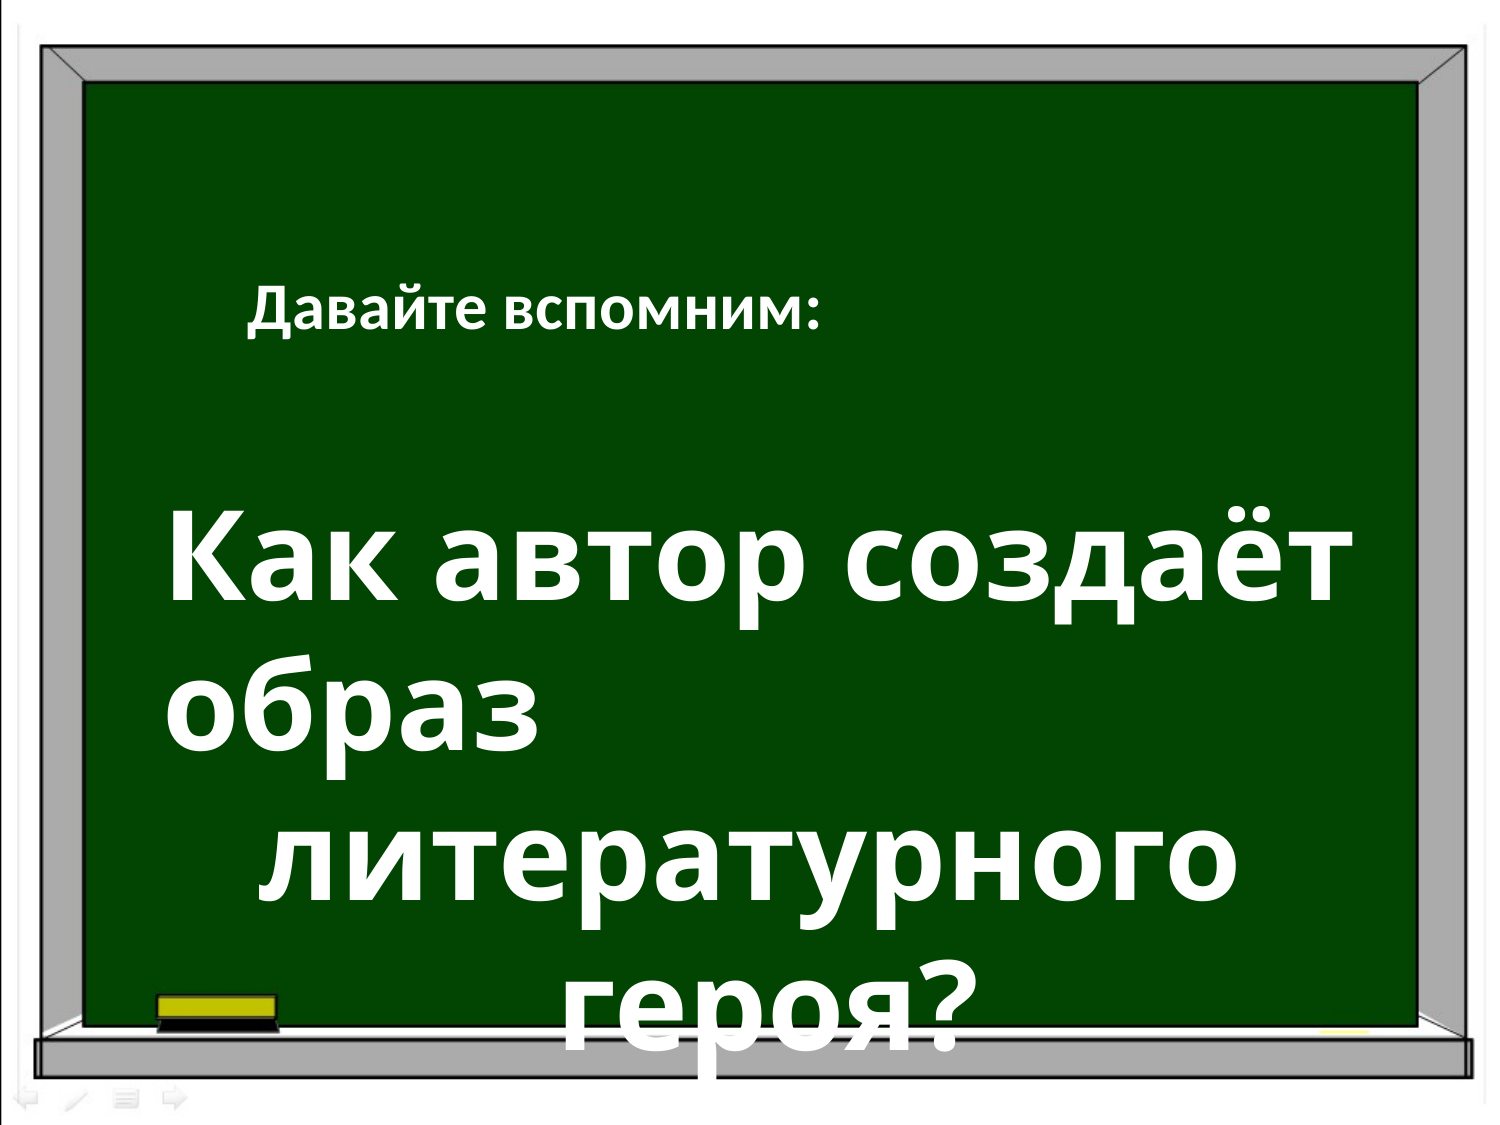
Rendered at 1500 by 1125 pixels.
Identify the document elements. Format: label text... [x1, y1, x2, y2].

picture [0, 0, 1500, 1125]
text_box Как автор создаёт образ литературного героя? [147, 467, 1388, 1083]
text_box Давайте вспомним: [233, 255, 839, 350]
